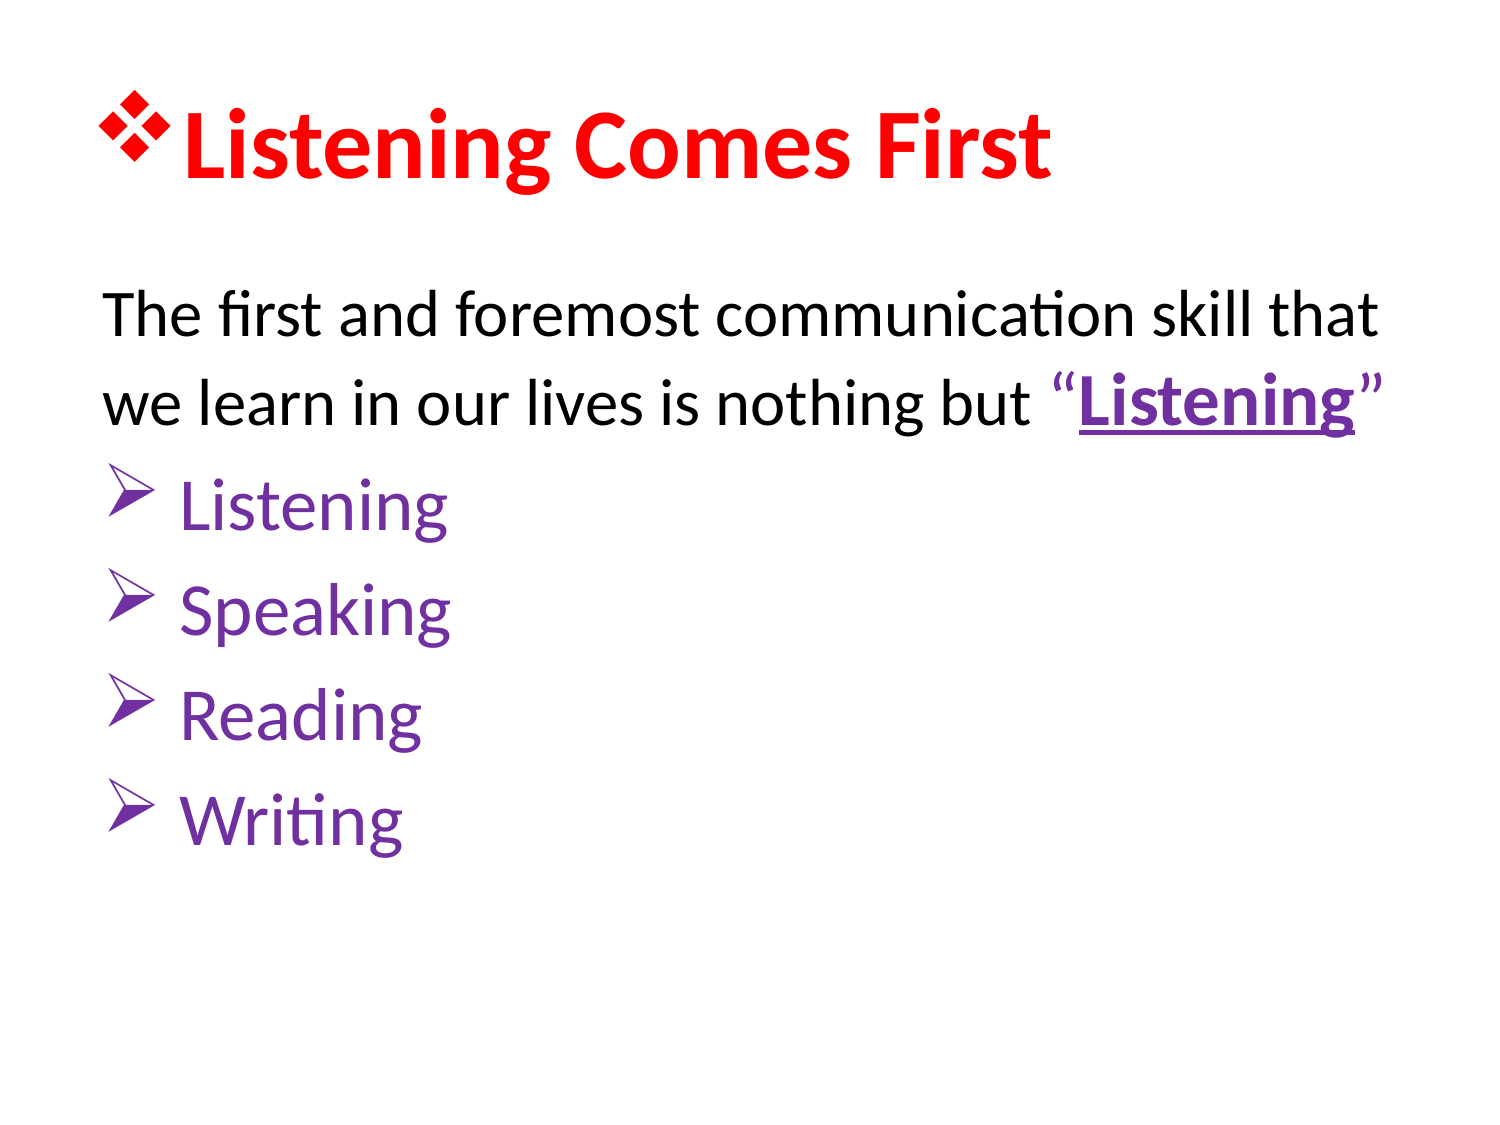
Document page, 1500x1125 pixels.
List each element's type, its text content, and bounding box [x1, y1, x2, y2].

list The first and foremost communication skill that we learn in our lives is nothing but “Listening” Listening Speaking Reading Writing [87, 262, 1438, 1005]
title Listening Comes First [75, 45, 1425, 233]
